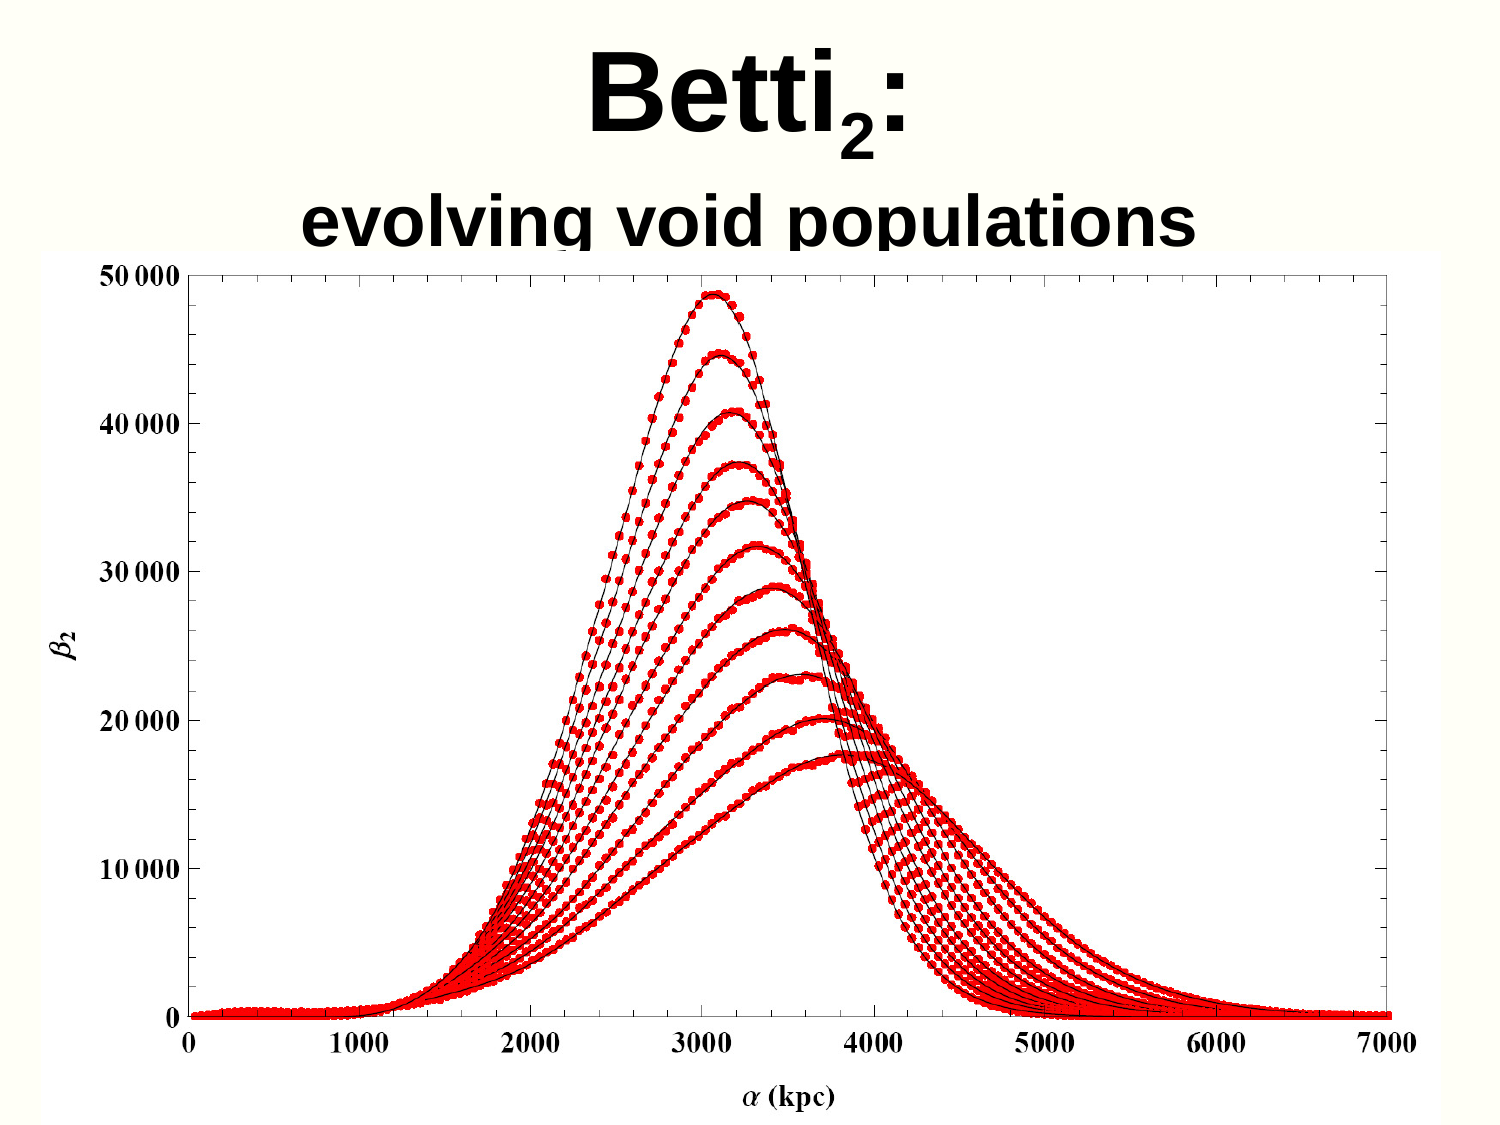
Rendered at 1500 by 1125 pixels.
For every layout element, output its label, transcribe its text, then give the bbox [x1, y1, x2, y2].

picture [40, 251, 1442, 1125]
title Betti2: evolving void populations [75, 45, 1425, 233]
